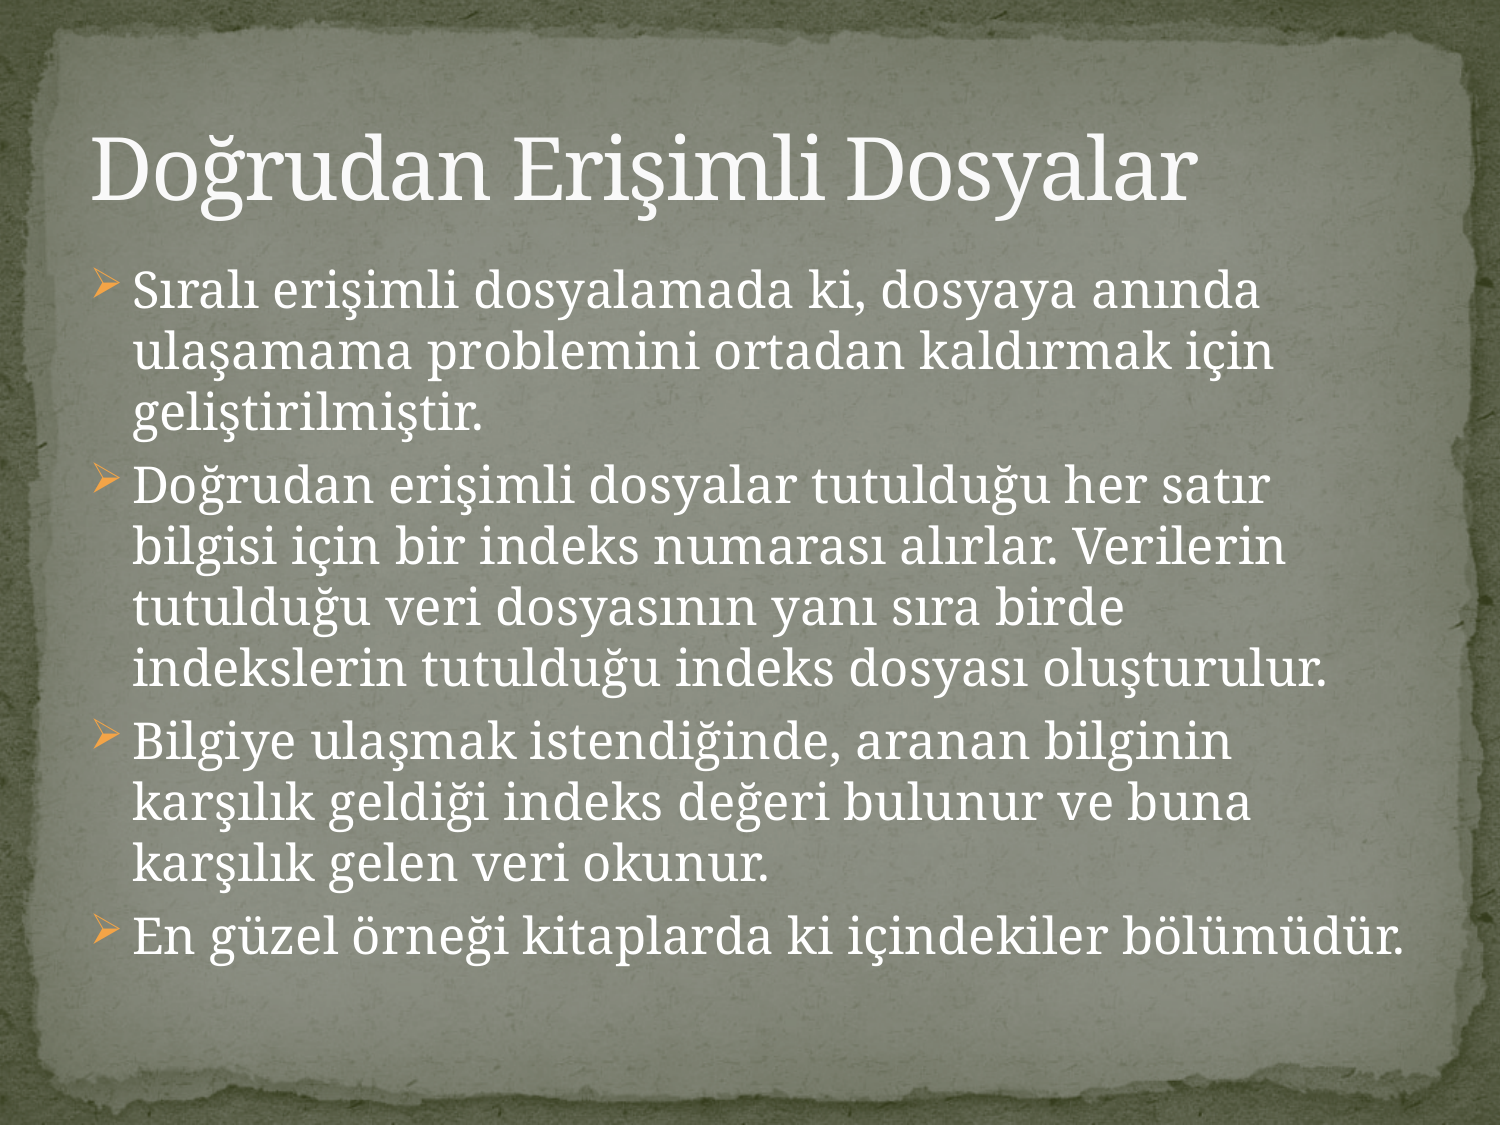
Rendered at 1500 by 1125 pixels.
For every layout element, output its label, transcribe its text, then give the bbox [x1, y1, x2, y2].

title Doğrudan Erişimli Dosyalar [74, 24, 1425, 225]
list Sıralı erişimli dosyalamada ki, dosyaya anında ulaşamama problemini ortadan kaldırmak için geliştirilmiştir. Doğrudan erişimli dosyalar tutulduğu her satır bilgisi için bir indeks numarası alırlar. Verilerin tutulduğu veri dosyasının yanı sıra birde indekslerin tutulduğu indeks dosyası oluşturulur. Bilgiye ulaşmak istendiğinde, aranan bilginin karşılık geldiği indeks değeri bulunur ve buna karşılık gelen veri okunur. En güzel örneği kitaplarda ki içindekiler bölümüdür. [75, 249, 1425, 1000]
